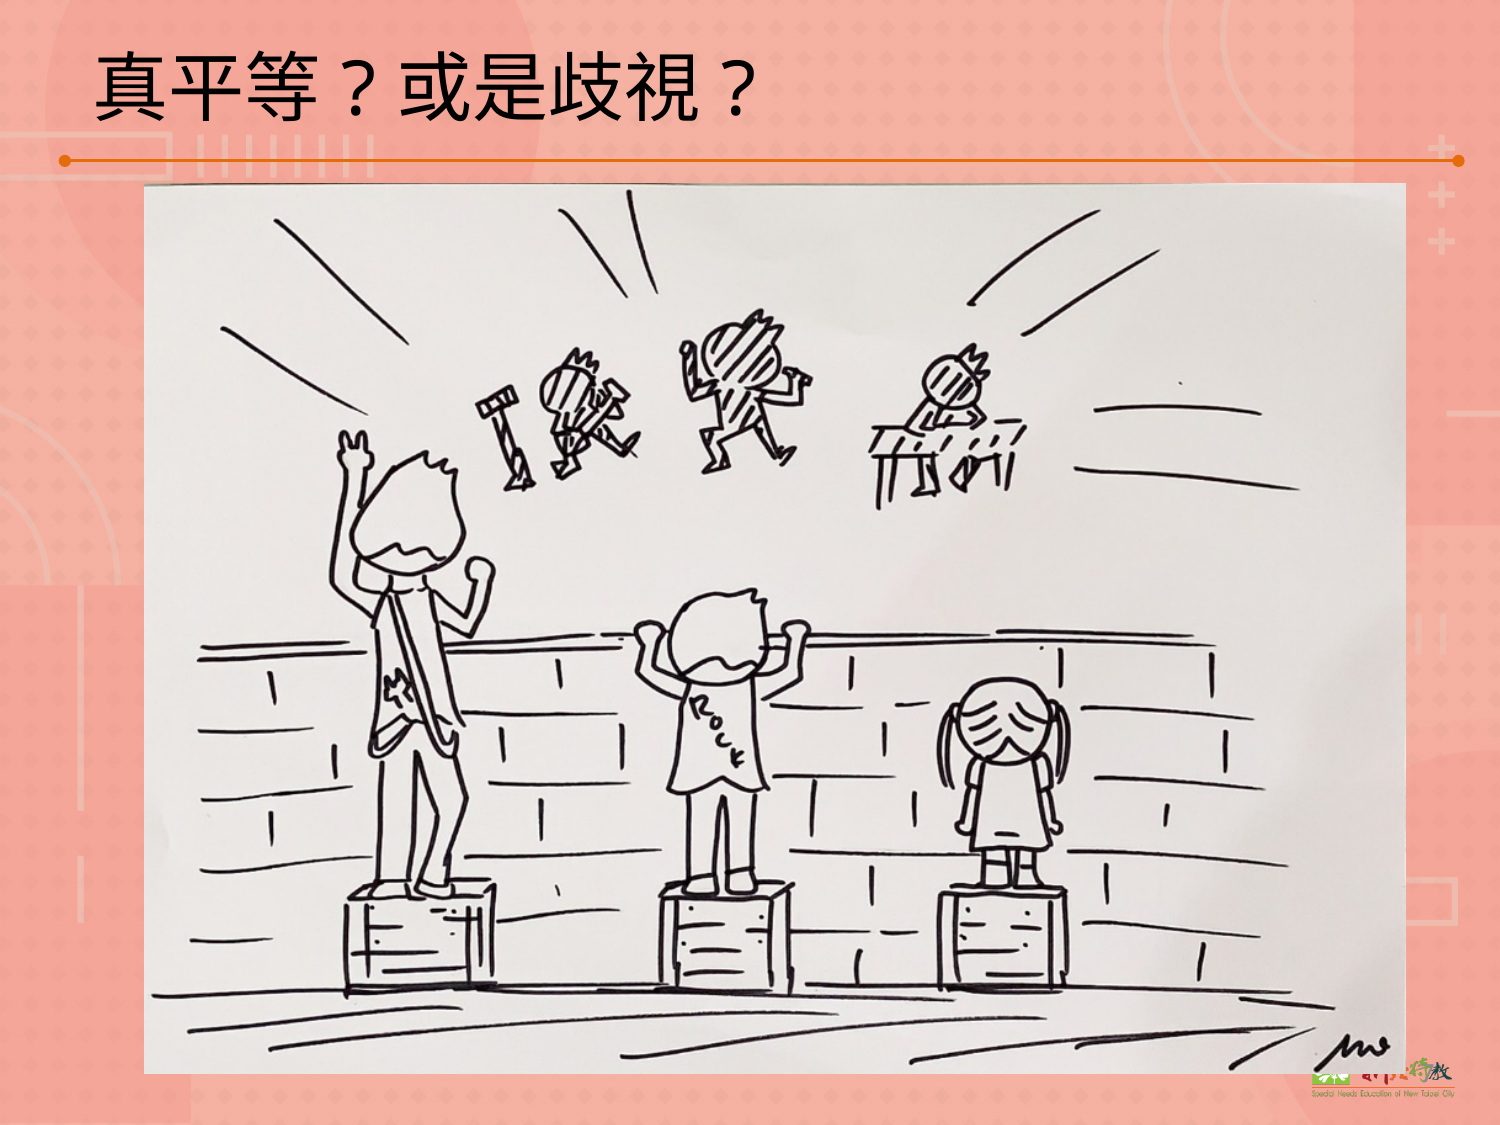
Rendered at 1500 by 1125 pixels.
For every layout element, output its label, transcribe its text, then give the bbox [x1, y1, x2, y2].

title 真平等?或是歧視? [77, 31, 1450, 139]
picture [0, 0, 1500, 1125]
slide_number 7 [1365, 1058, 1450, 1091]
